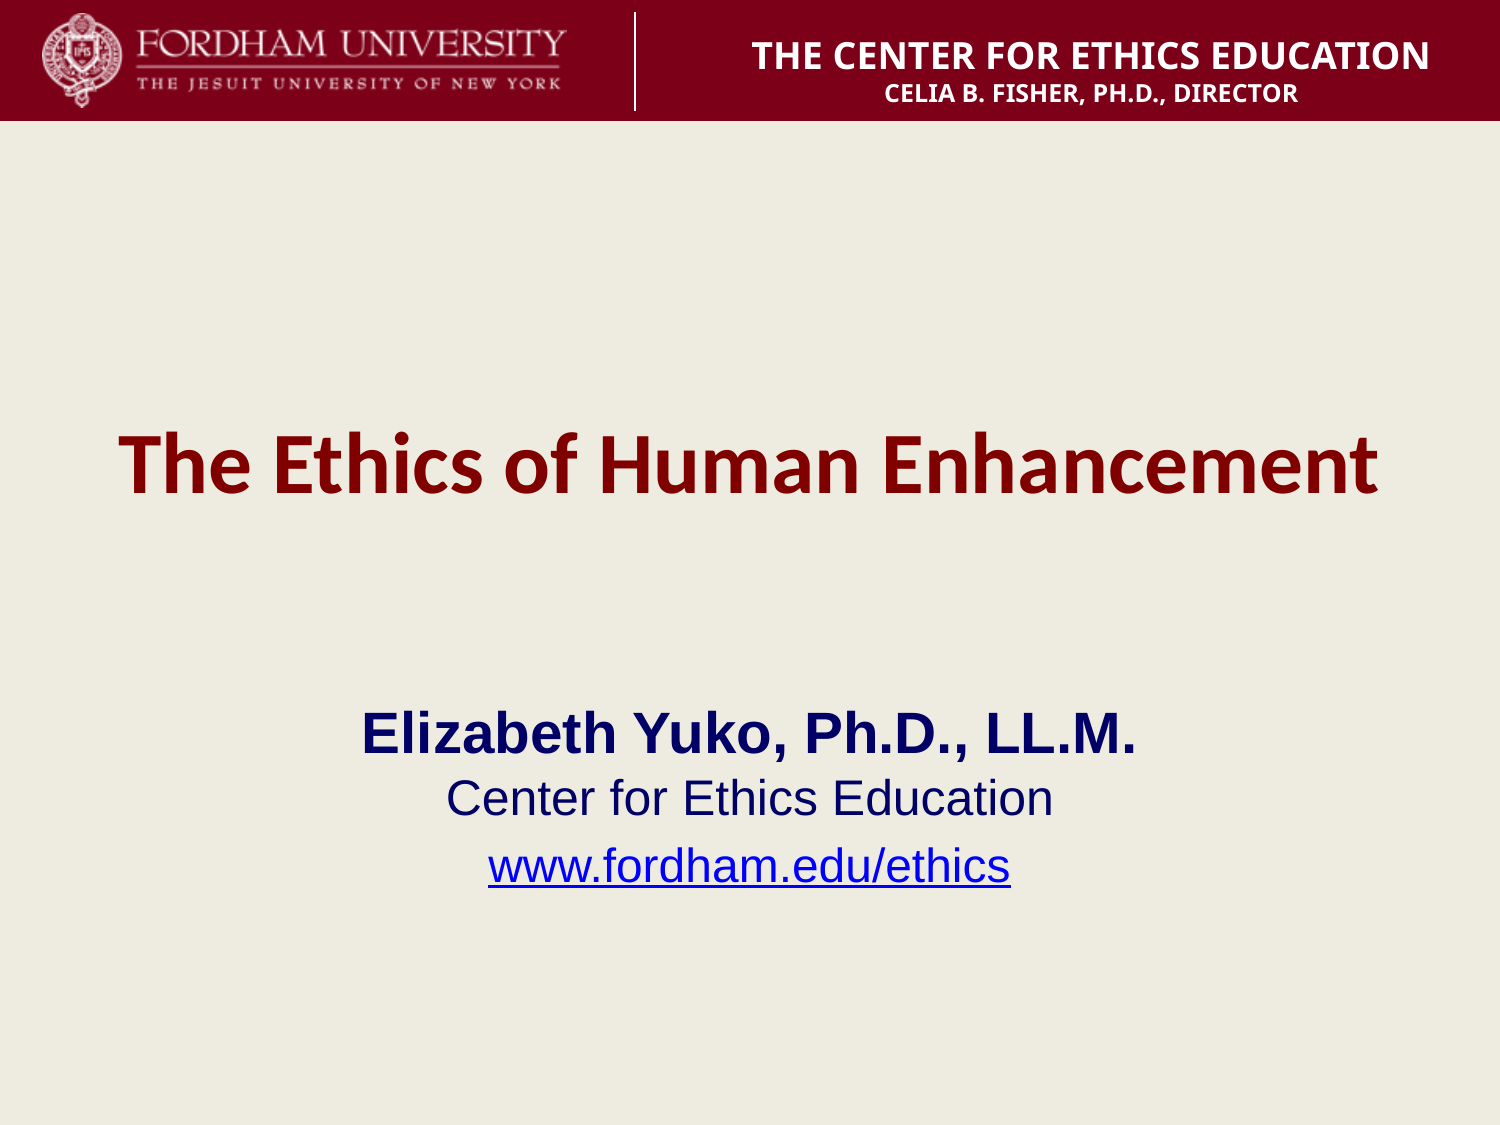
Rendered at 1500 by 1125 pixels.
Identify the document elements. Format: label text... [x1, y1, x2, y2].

title The Ethics of Human Enhancement [0, 337, 1500, 579]
subtitle Elizabeth Yuko, Ph.D., LL.M. Center for Ethics Education www.fordham.edu/ethics [0, 687, 1500, 975]
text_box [0, 0, 1500, 122]
